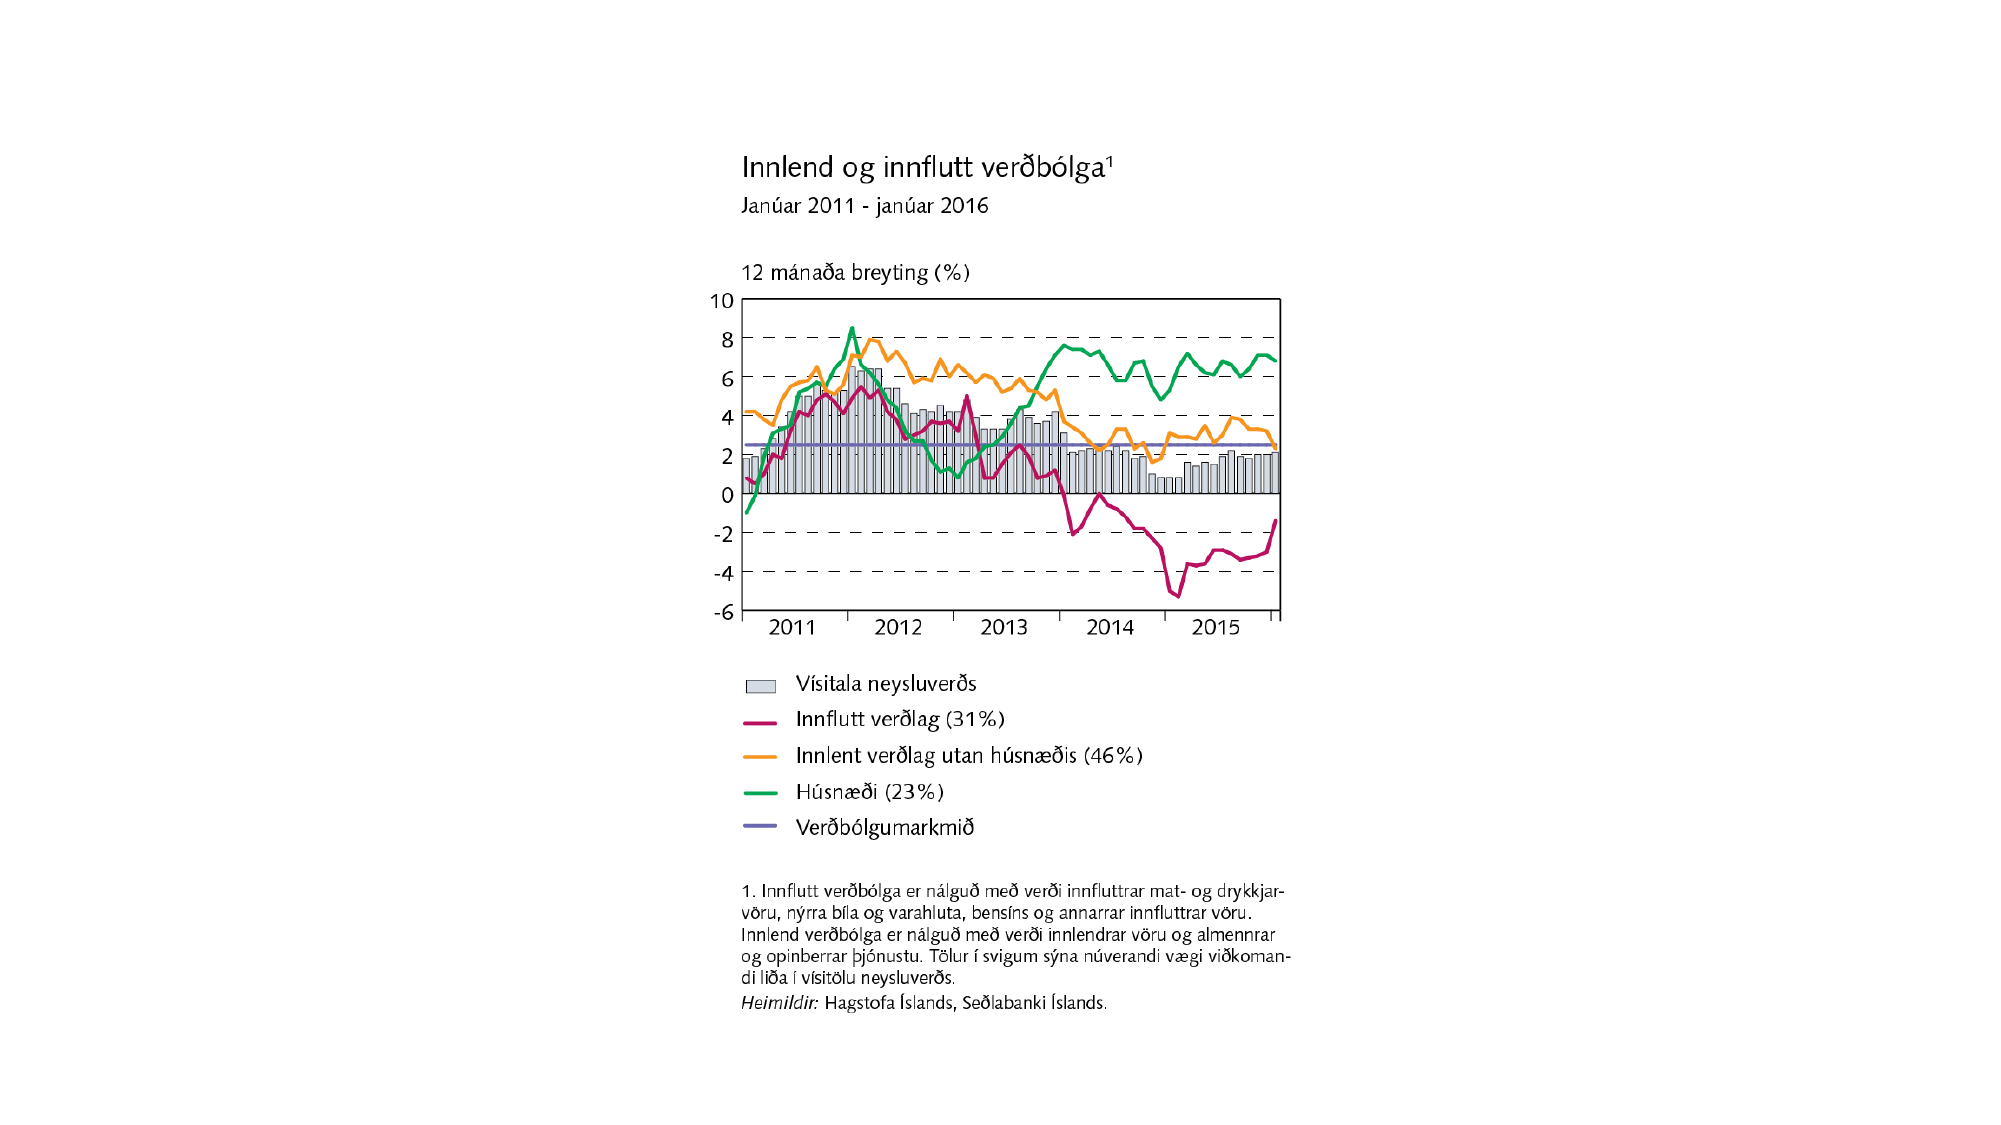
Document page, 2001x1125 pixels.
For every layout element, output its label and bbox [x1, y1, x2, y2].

picture [709, 112, 1291, 1013]
